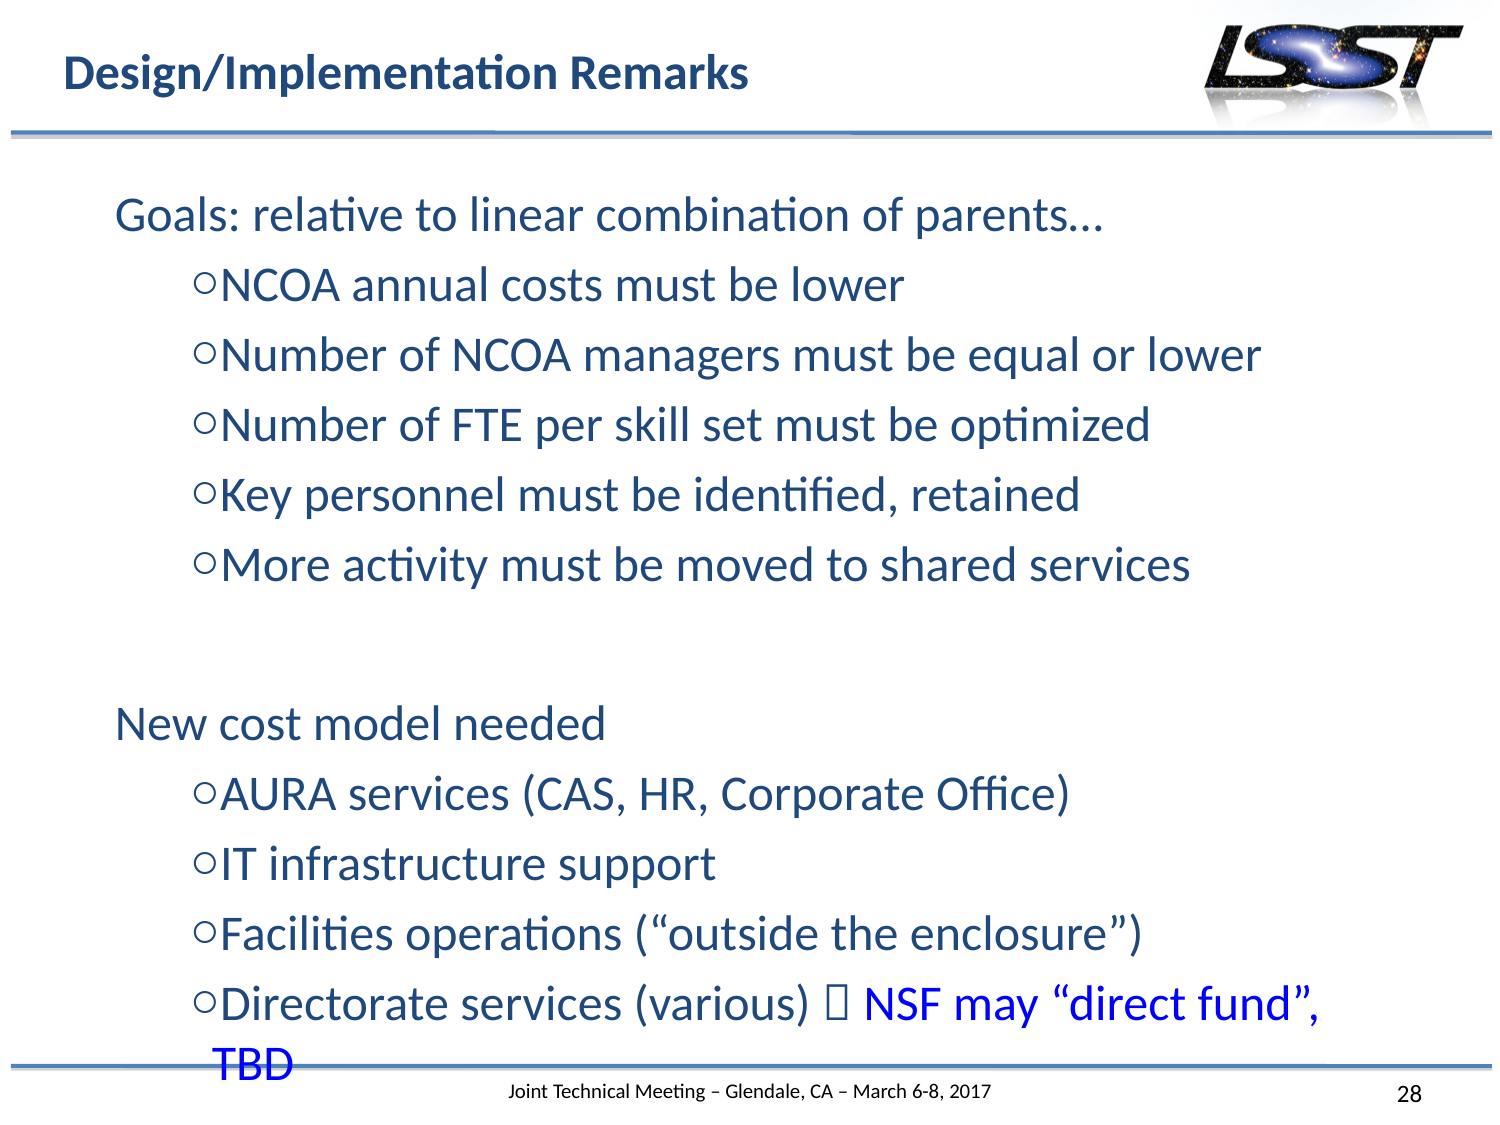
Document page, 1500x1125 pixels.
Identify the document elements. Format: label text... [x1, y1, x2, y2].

picture [1166, 0, 1492, 184]
list Goals: relative to linear combination of parents… NCOA annual costs must be lower Number of NCOA managers must be equal or lower Number of FTE per skill set must be optimized Key personnel must be identified, retained More activity must be moved to shared services New cost model needed AURA services (CAS, HR, Corporate Office) IT infrastructure support Facilities operations (“outside the enclosure”) Directorate services (various)  NSF may “direct fund”, TBD [75, 166, 1425, 1038]
title Design/Implementation Remarks [48, 23, 1203, 115]
